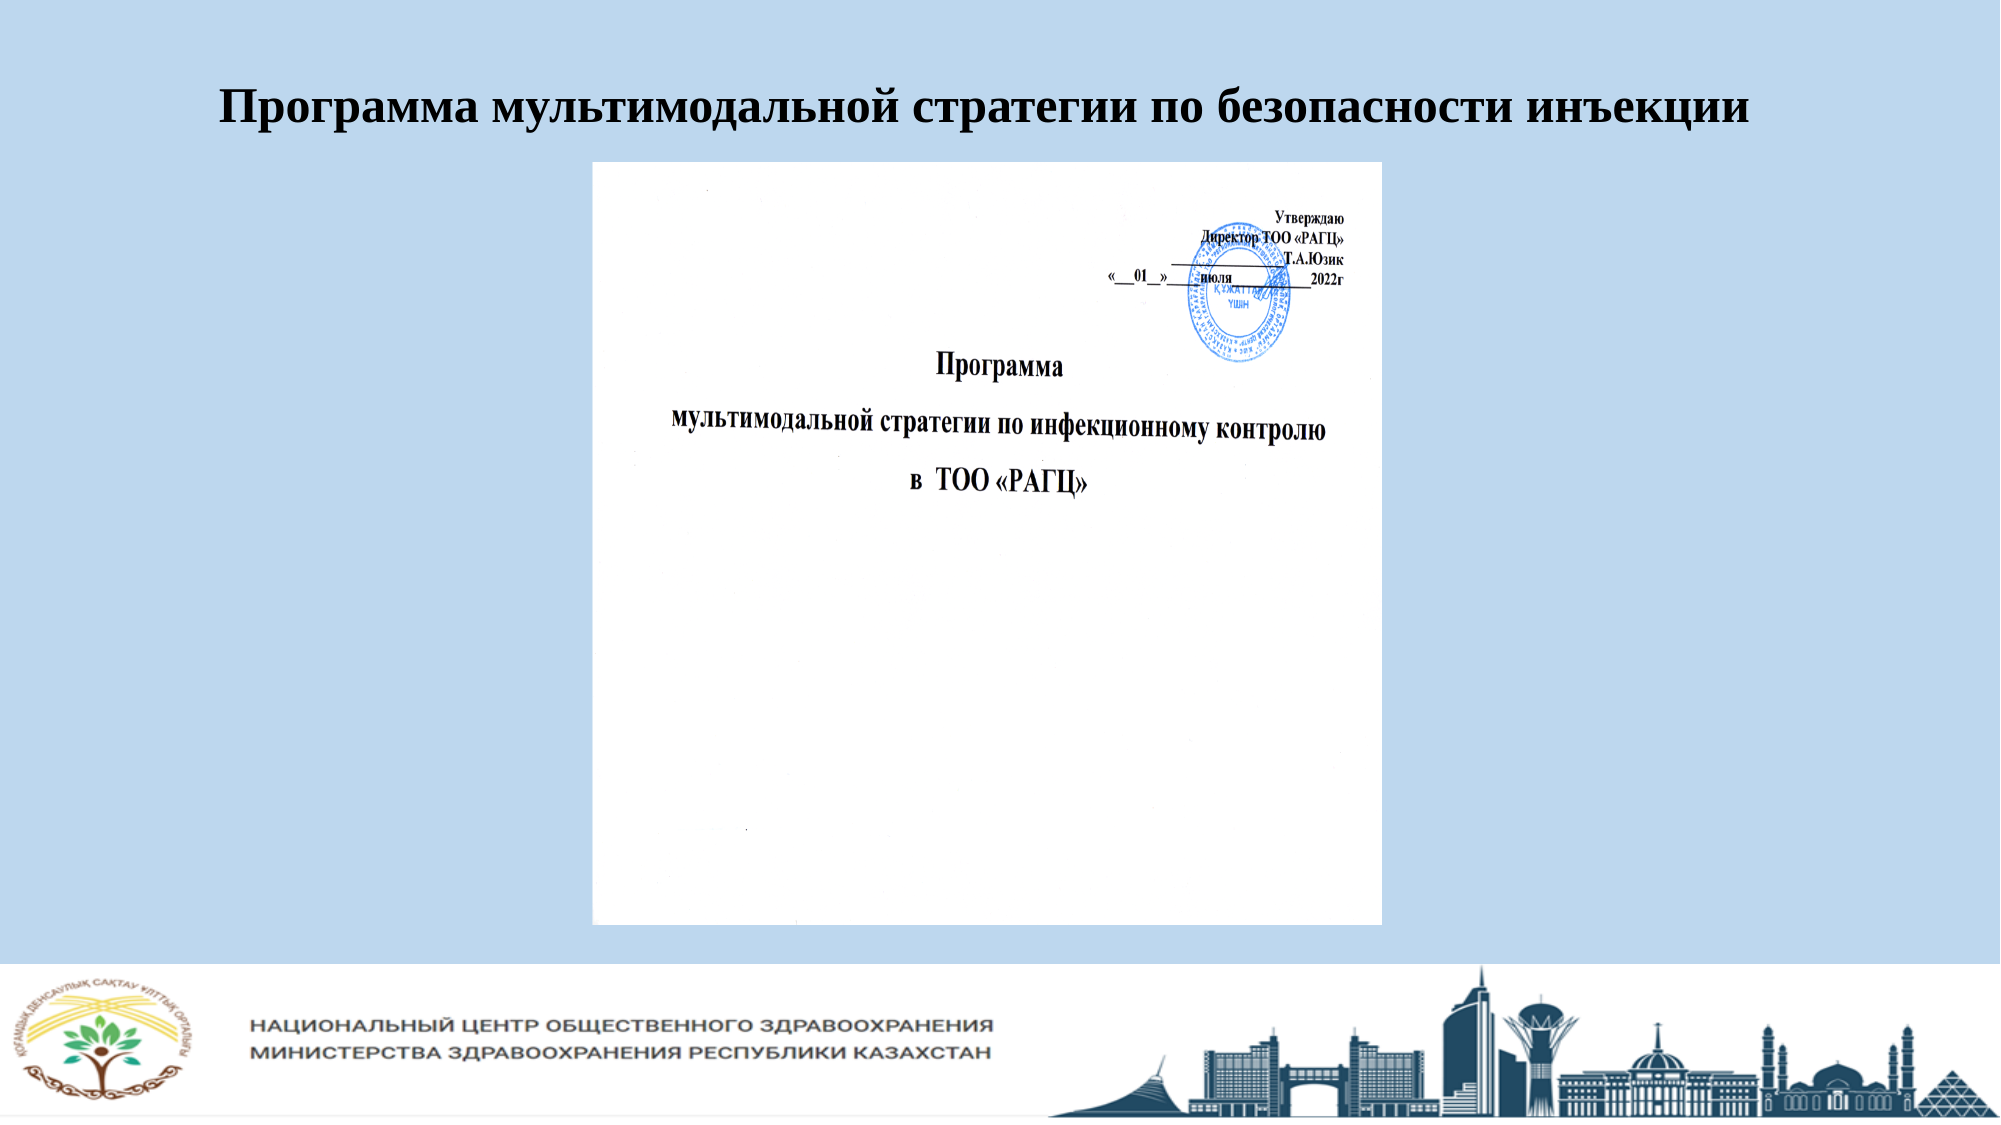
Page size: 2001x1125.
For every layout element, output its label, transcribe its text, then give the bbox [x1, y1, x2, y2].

text_box Программа мультимодальной стратегии по безопасности инъекции [136, 65, 1832, 141]
picture [593, 148, 1382, 938]
picture [0, 964, 2000, 1125]
